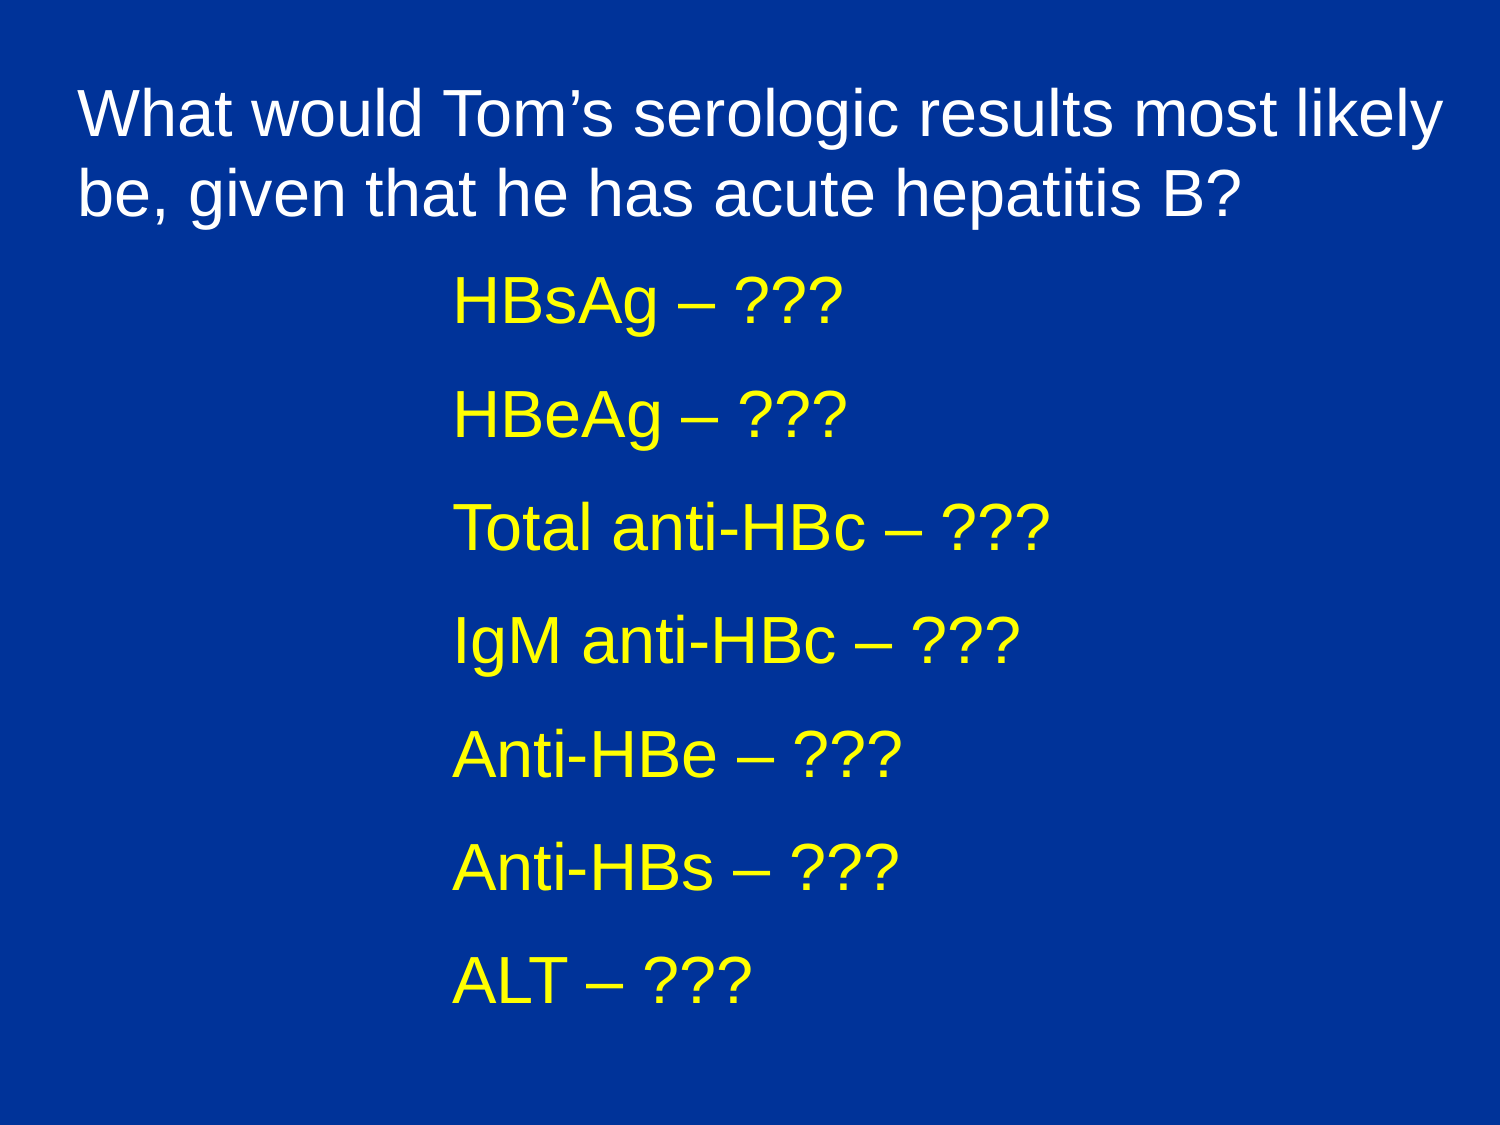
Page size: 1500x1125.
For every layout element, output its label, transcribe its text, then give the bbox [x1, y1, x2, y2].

text_box What would Tom’s serologic results most likely be, given that he has acute hepatitis B? [62, 62, 1463, 238]
text_box HBsAg – ??? HBeAg – ??? Total anti-HBc – ??? IgM anti-HBc – ??? Anti-HBe – ??? Anti-HBs – ??? ALT – ??? [437, 249, 1213, 1025]
